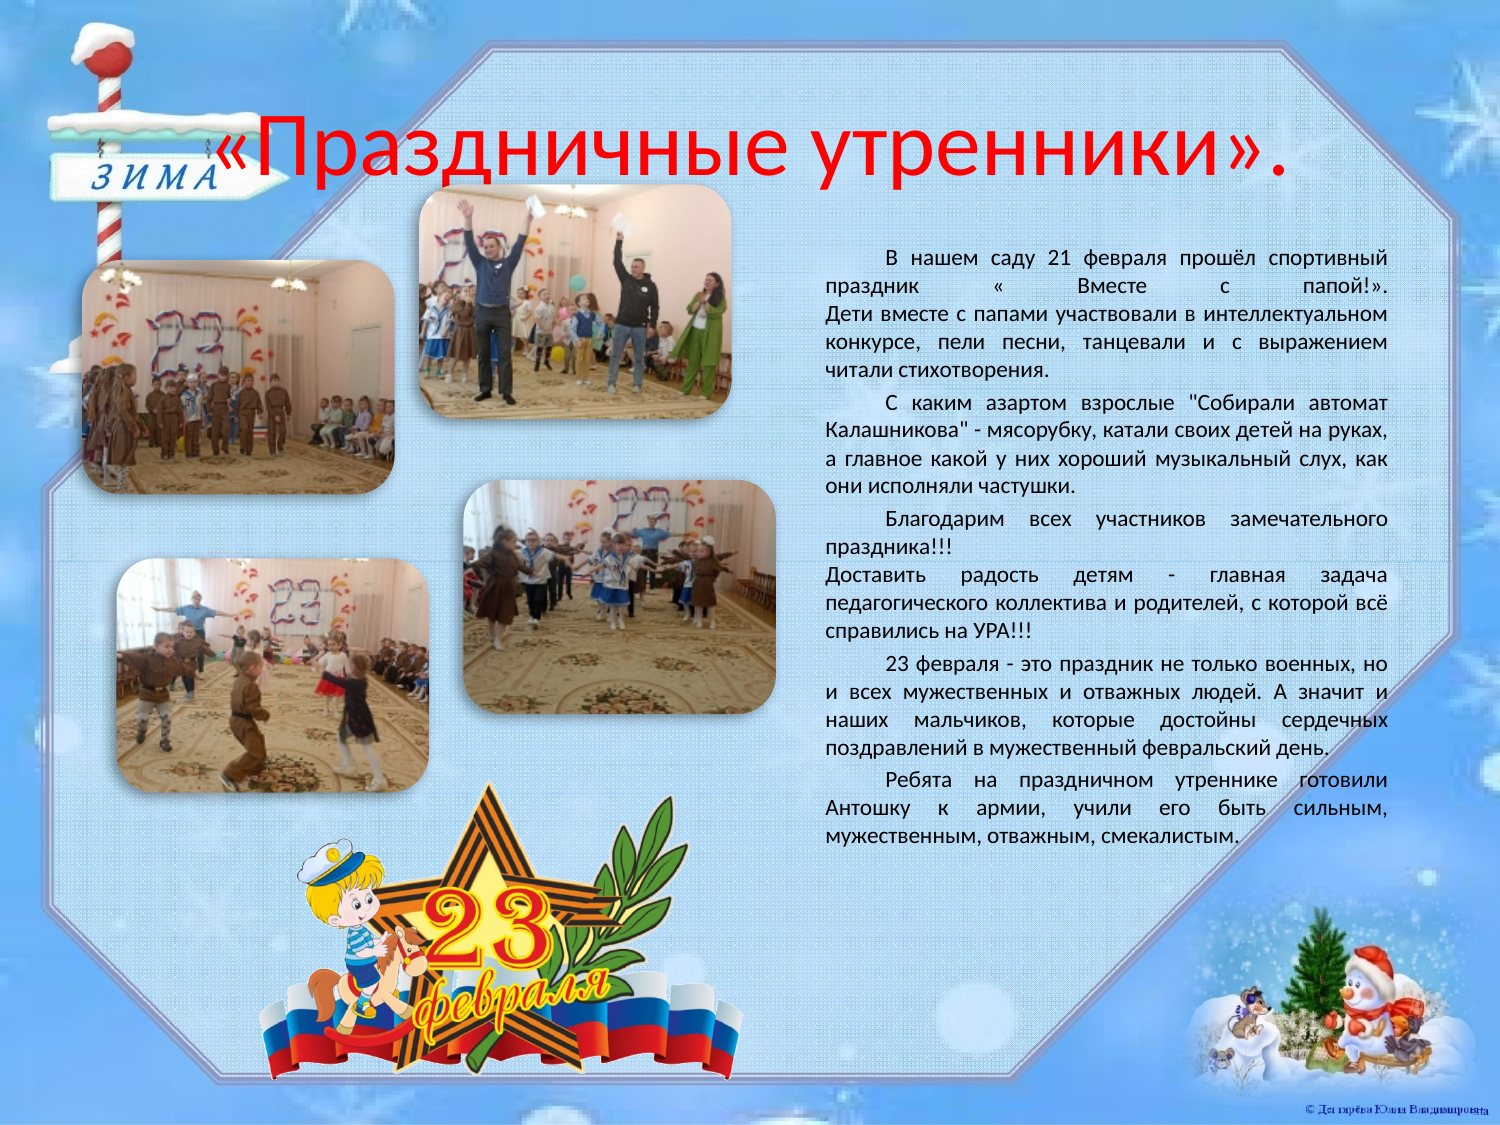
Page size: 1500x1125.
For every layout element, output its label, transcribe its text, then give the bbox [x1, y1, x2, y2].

title «Праздничные утренники». [75, 45, 1425, 233]
picture [0, 0, 1500, 1125]
list В нашем саду 21 февраля прошёл спортивный праздник « Вместе с папой!». Дети вместе с папами участвовали в интеллектуальном конкурсе, пели песни, танцевали и с выражением читали стихотворения. С каким азартом взрослые "Собирали автомат Калашникова" - мясорубку, катали своих детей на руках, а главное какой у них хороший музыкальный слух, как они исполняли частушки. Благодарим всех участников замечательного праздника!!! Доставить радость детям - главная задача педагогического коллектива и родителей, с которой всё справились на УРА!!! 23 февраля - это праздник не только военных, но и всех мужественных и отважных людей. А значит и наших мальчиков, которые достойны сердечных поздравлений в мужественный февральский день. Ребята на праздничном утреннике готовили Антошку к армии, учили его быть сильным, мужественным, отважным, смекалистым. [810, 234, 1404, 882]
